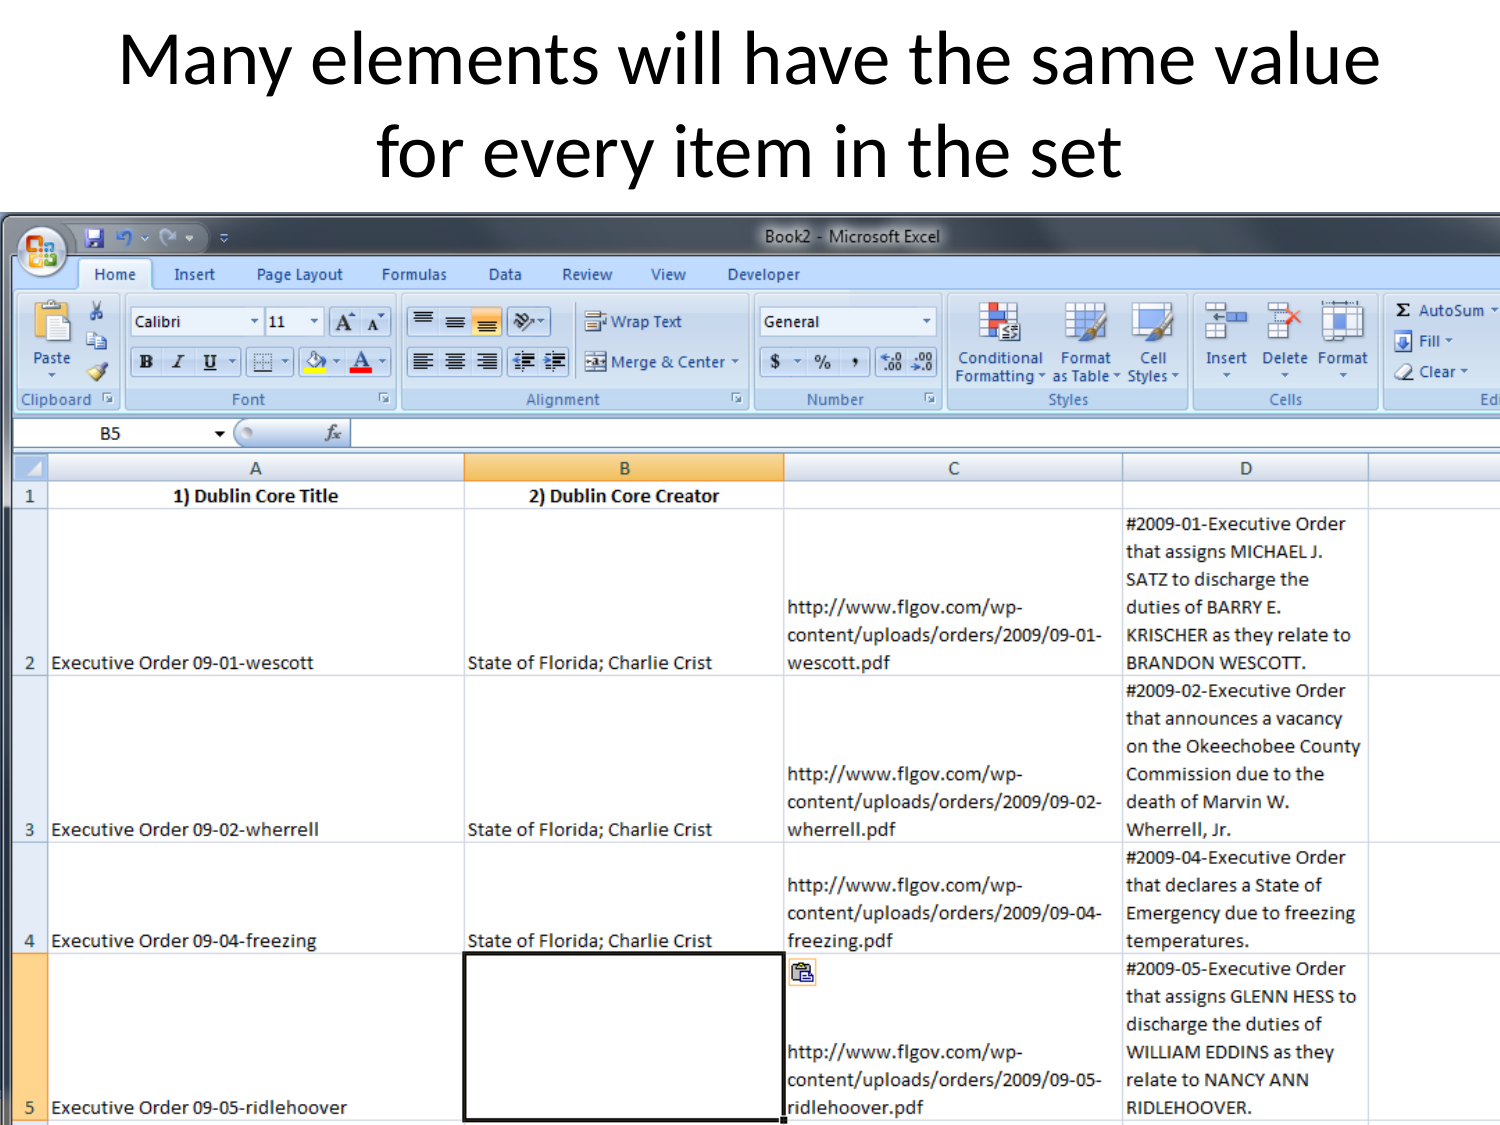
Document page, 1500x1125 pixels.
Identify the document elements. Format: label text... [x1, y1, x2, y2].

picture [0, 212, 1500, 1125]
title Many elements will have the same value for every item in the set [75, 0, 1425, 200]
